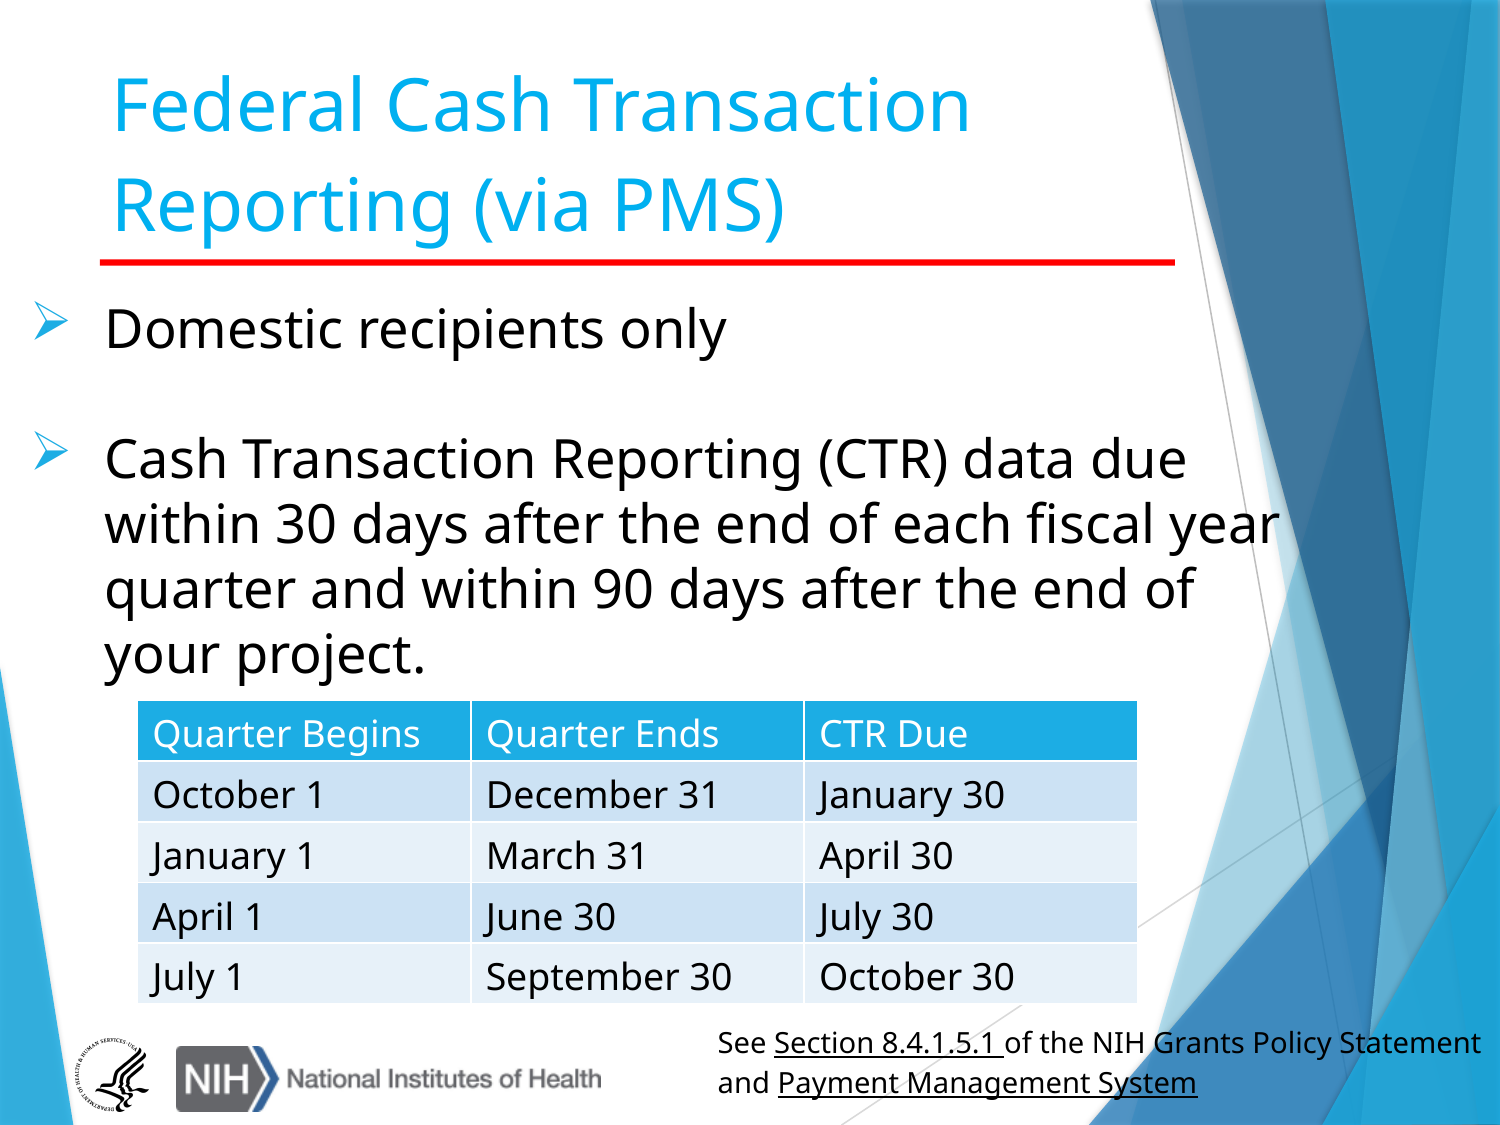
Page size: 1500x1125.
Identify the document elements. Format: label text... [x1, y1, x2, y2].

text_box Domestic recipients only Cash Transaction Reporting (CTR) data due within 30 days after the end of each fiscal year quarter and within 90 days after the end of your project. [15, 287, 1313, 852]
table_cell June 30 [472, 883, 803, 942]
title Federal Cash Transaction Reporting (via PMS) [96, 45, 1138, 263]
table_cell April 30 [805, 823, 1137, 882]
table_cell December 31 [472, 762, 803, 821]
table_cell July 30 [805, 883, 1137, 942]
table_cell April 1 [138, 883, 470, 942]
table_cell March 31 [472, 823, 803, 882]
table_cell September 30 [472, 944, 803, 1003]
picture [176, 1046, 601, 1112]
table_header Quarter Begins [138, 701, 470, 760]
table_header Quarter Ends [472, 701, 803, 760]
text_box See Section 8.4.1.5.1 of the NIH Grants Policy Statement and Payment Management System [702, 1017, 1500, 1112]
table_cell October 1 [138, 762, 470, 821]
table_header CTR Due [805, 701, 1137, 760]
picture [75, 1038, 149, 1112]
table_cell January 1 [138, 823, 470, 882]
table_cell January 30 [805, 762, 1137, 821]
table_cell October 30 [805, 944, 1137, 1003]
table_cell July 1 [138, 944, 470, 1003]
